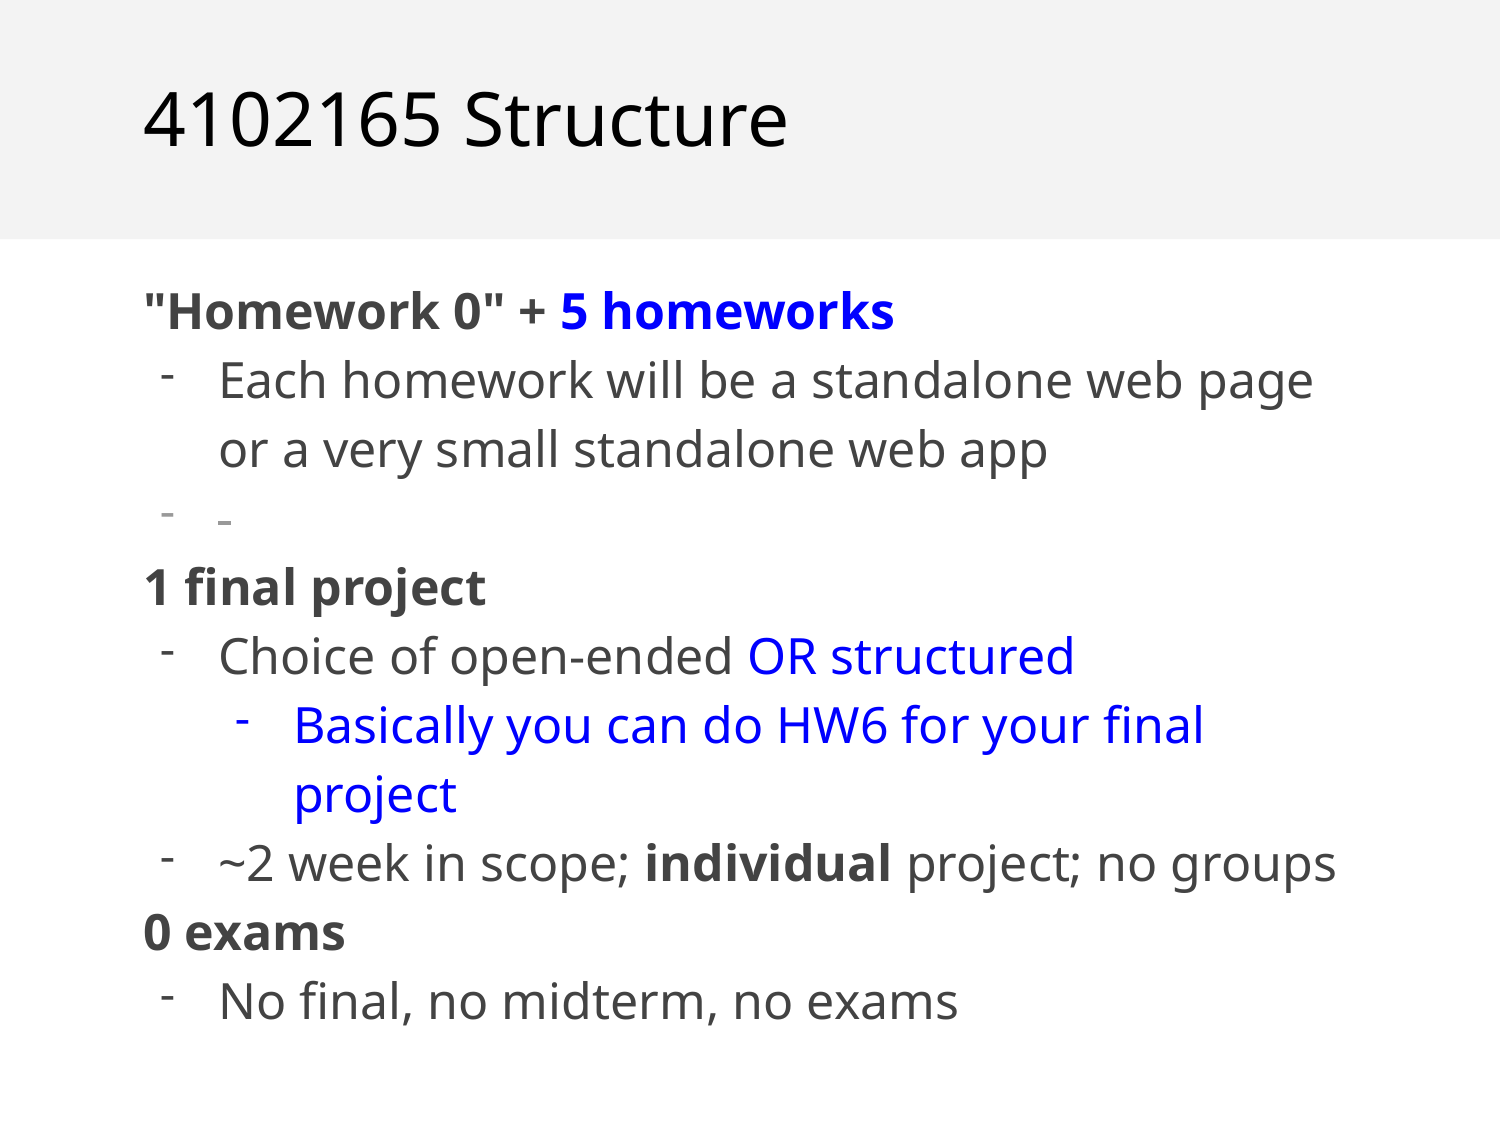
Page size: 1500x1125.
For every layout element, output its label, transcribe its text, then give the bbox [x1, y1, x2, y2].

text_box "Homework 0" + 5 homeworks Each homework will be a standalone web page or a very small standalone web app 1 final project Choice of open-ended OR structured Basically you can do HW6 for your final project ~2 week in scope; individual project; no groups 0 exams No final, no midterm, no exams [128, 255, 1372, 1003]
text_box 4102165 Structure [128, 56, 1372, 183]
